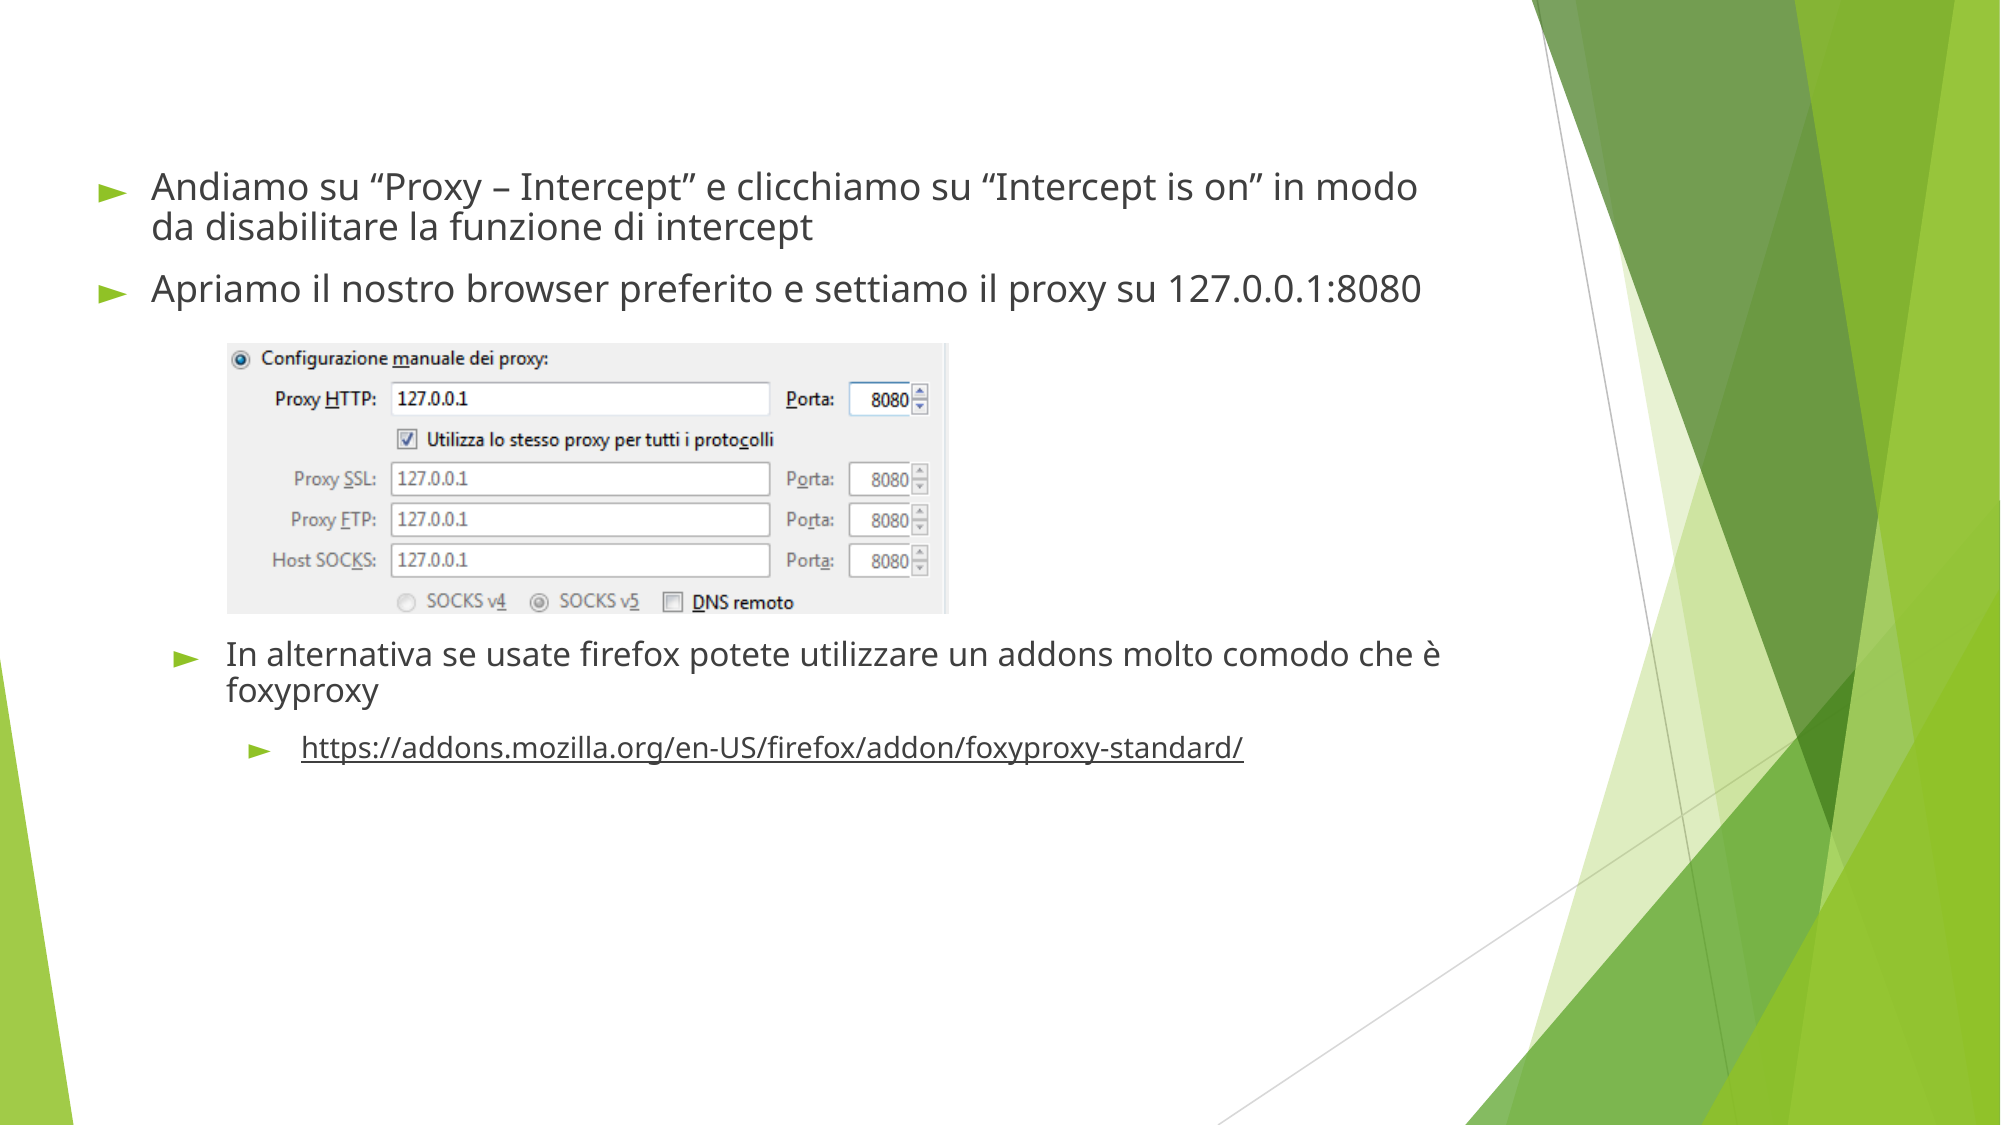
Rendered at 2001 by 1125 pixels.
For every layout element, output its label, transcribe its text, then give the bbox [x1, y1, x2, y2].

picture [226, 343, 950, 615]
list Andiamo su “Proxy – Intercept” e clicchiamo su “Intercept is on” in modo da disabilitare la funzione di intercept Apriamo il nostro browser preferito e settiamo il proxy su 127.0.0.1:8080 In alternativa se usate firefox potete utilizzare un addons molto comodo che è foxyproxy https://addons.mozilla.org/en-US/firefox/addon/foxyproxy-standard/ [61, 160, 1472, 798]
